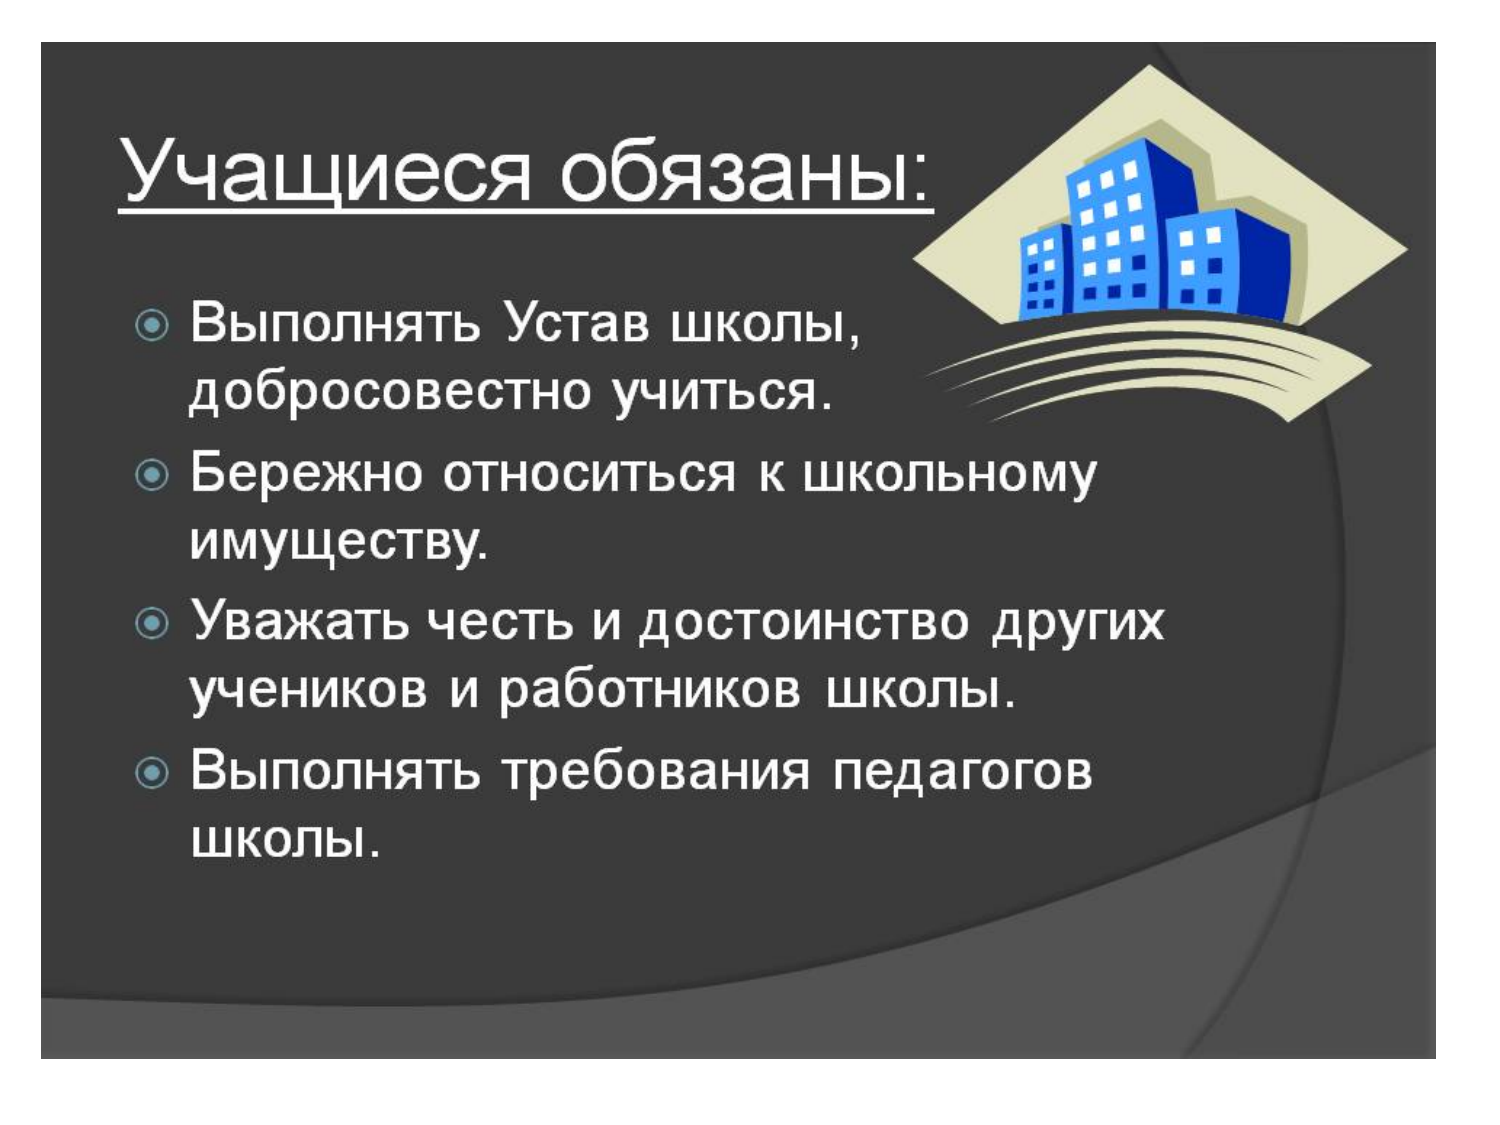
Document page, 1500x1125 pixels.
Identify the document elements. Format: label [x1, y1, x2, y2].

list [41, 42, 1436, 1059]
